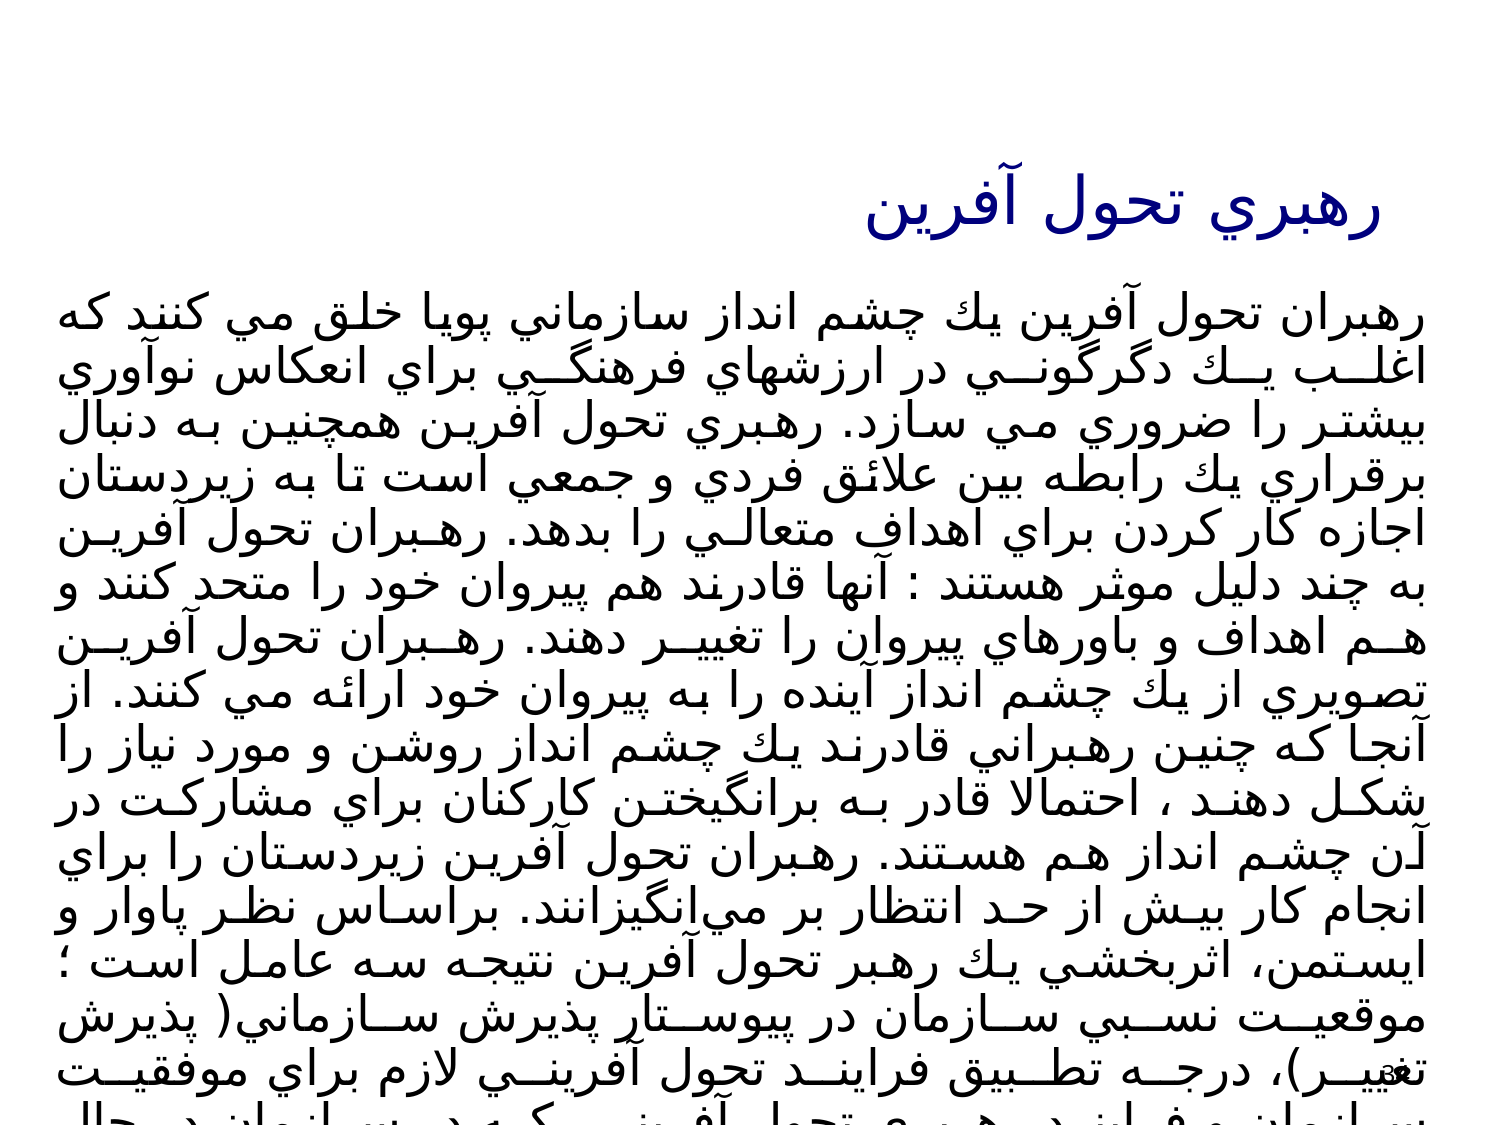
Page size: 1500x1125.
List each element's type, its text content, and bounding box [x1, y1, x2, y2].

title رهبري تحول آفرين [53, 75, 1425, 278]
list رهبران تحول آفرين يك چشم انداز سازماني پويا خلق مي كنند كه اغلب يك دگرگوني در ارزشهاي فرهنگي براي انعكاس نوآوري بيشتر را ضروري مي سازد. رهبري تحول آفرين همچنين به دنبال برقراري يك رابطه بين علائق فردي و جمعي است تا به زيردستان اجازه كار كردن براي اهداف متعالي را بدهد. رهبران تحول آفرين به چند دليل موثر هستند : آنها قادرند هم پيروان خود را متحد كنند و هم اهداف و باورهاي پيروان را تغيير دهند. رهبران تحول آفرين تصويري از يك چشم انداز آينده را به پيروان خود ارائه مي كنند. از آنجا كه چنين رهبراني قادرند يك چشم انداز روشن و مورد نياز را شكل دهند ، احتمالا قادر به برانگيختن كاركنان براي مشاركت در آن چشم انداز هم هستند. رهبران تحول آفرين زيردستان را براي انجام كار بيش از حد انتظار بر مي‌انگيزانند. براساس نظر پاوار و ايستمن، اثربخشي يك رهبر تحول آفرين نتيجه سه عامل است ؛ موقعيت نسبي سازمان در پيوستار پذيرش سازماني( پذيرش تغيير)، درجه تطبيق فرايند تحول آفريني لازم براي موفقيت سازمان و فرايند رهبري تحول آفريني كه در سازمان در حال اجراست و قابليتهاي رهبران تحول آفرين براي اجراي فرايند مناسب تحول‌آفريني. انعطاف پذيري اين اطمينان را مي دهد كه سازمان ظرفيت فعاليت پويا يا پاسخ سريع به شرايط رقابتي در حال تغيير را دارد و بنابراين يك مزيت رقابتي ايجاد كرده يا مزيت رقابتي موجود را حفظ مي كند. [41, 278, 1500, 1125]
